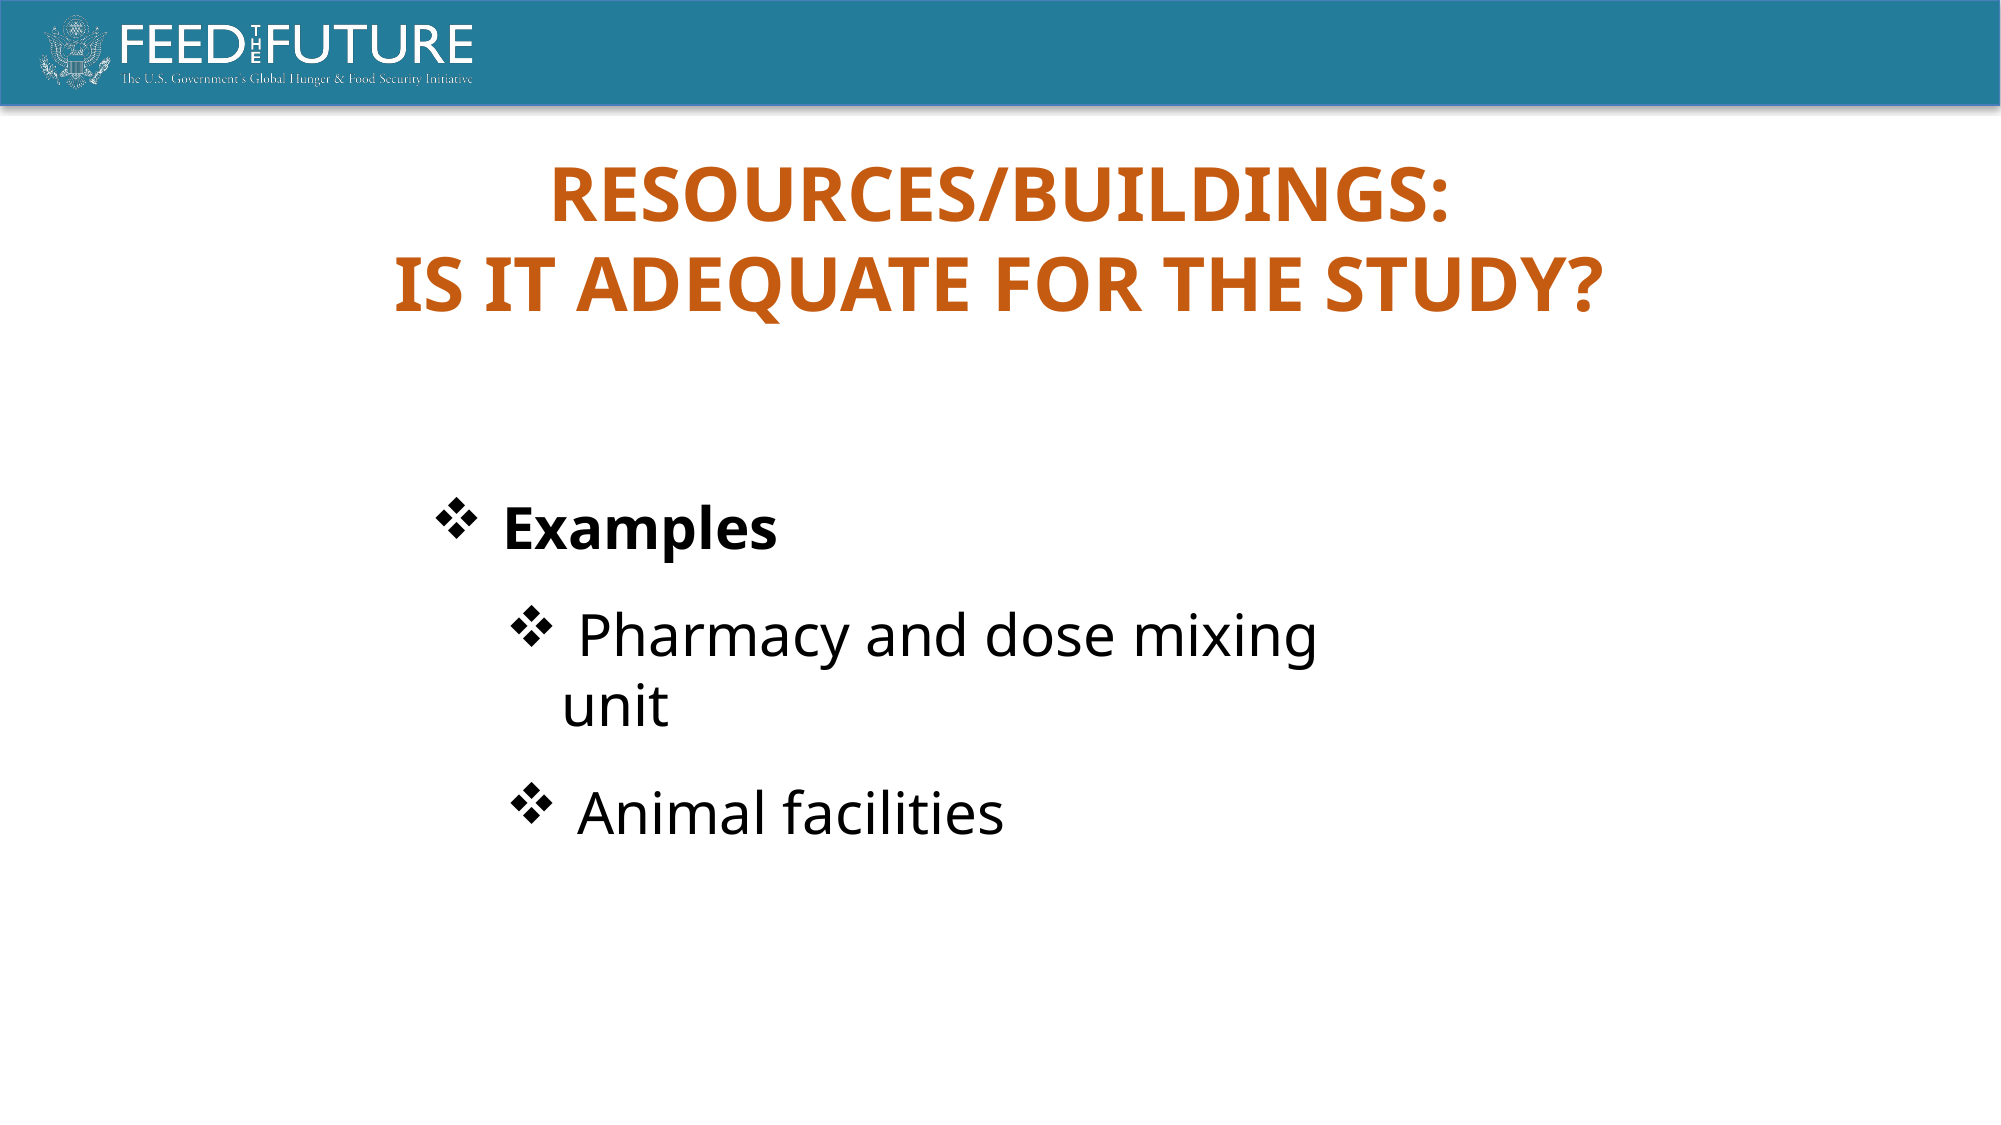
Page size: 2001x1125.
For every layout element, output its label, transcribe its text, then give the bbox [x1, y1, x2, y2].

text_box Resources/Buildings: Is it adequate for the study? [0, 139, 2000, 358]
text_box Examples Pharmacy and dose mixing unit Animal facilities [415, 483, 1372, 1096]
